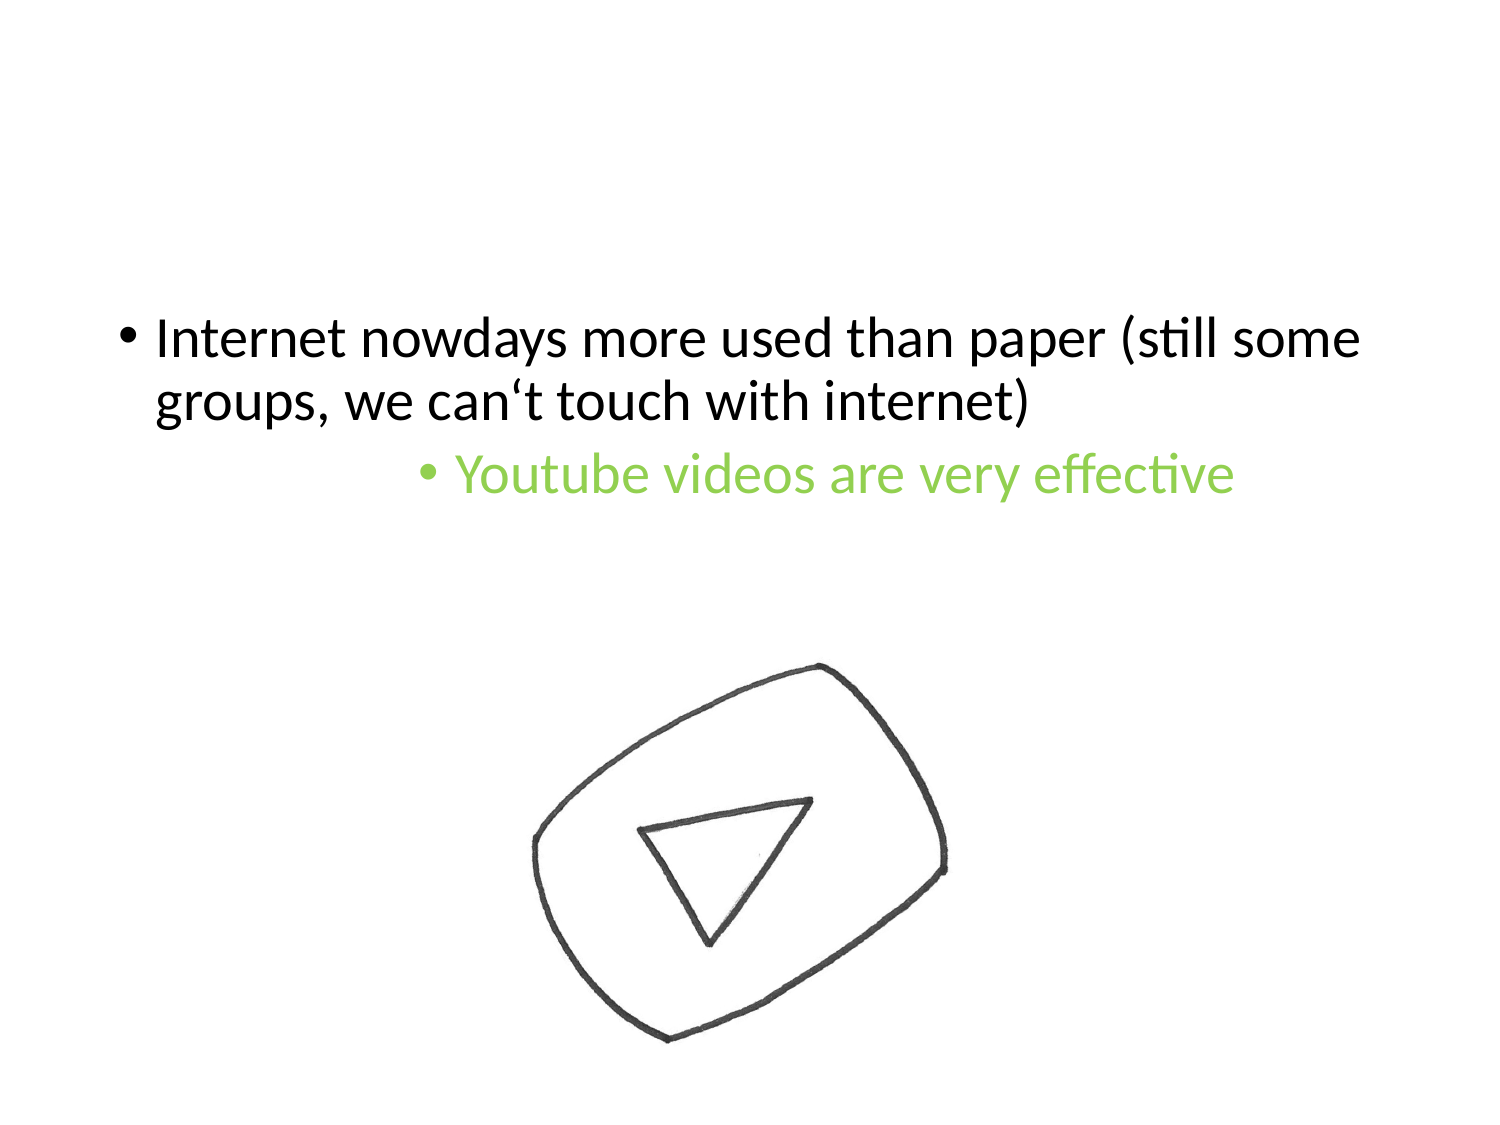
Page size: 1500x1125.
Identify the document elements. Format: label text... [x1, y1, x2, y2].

picture [470, 583, 1033, 1111]
list Internet nowdays more used than paper (still some groups, we can‘t touch with internet) Youtube videos are very effective [103, 299, 1397, 1014]
